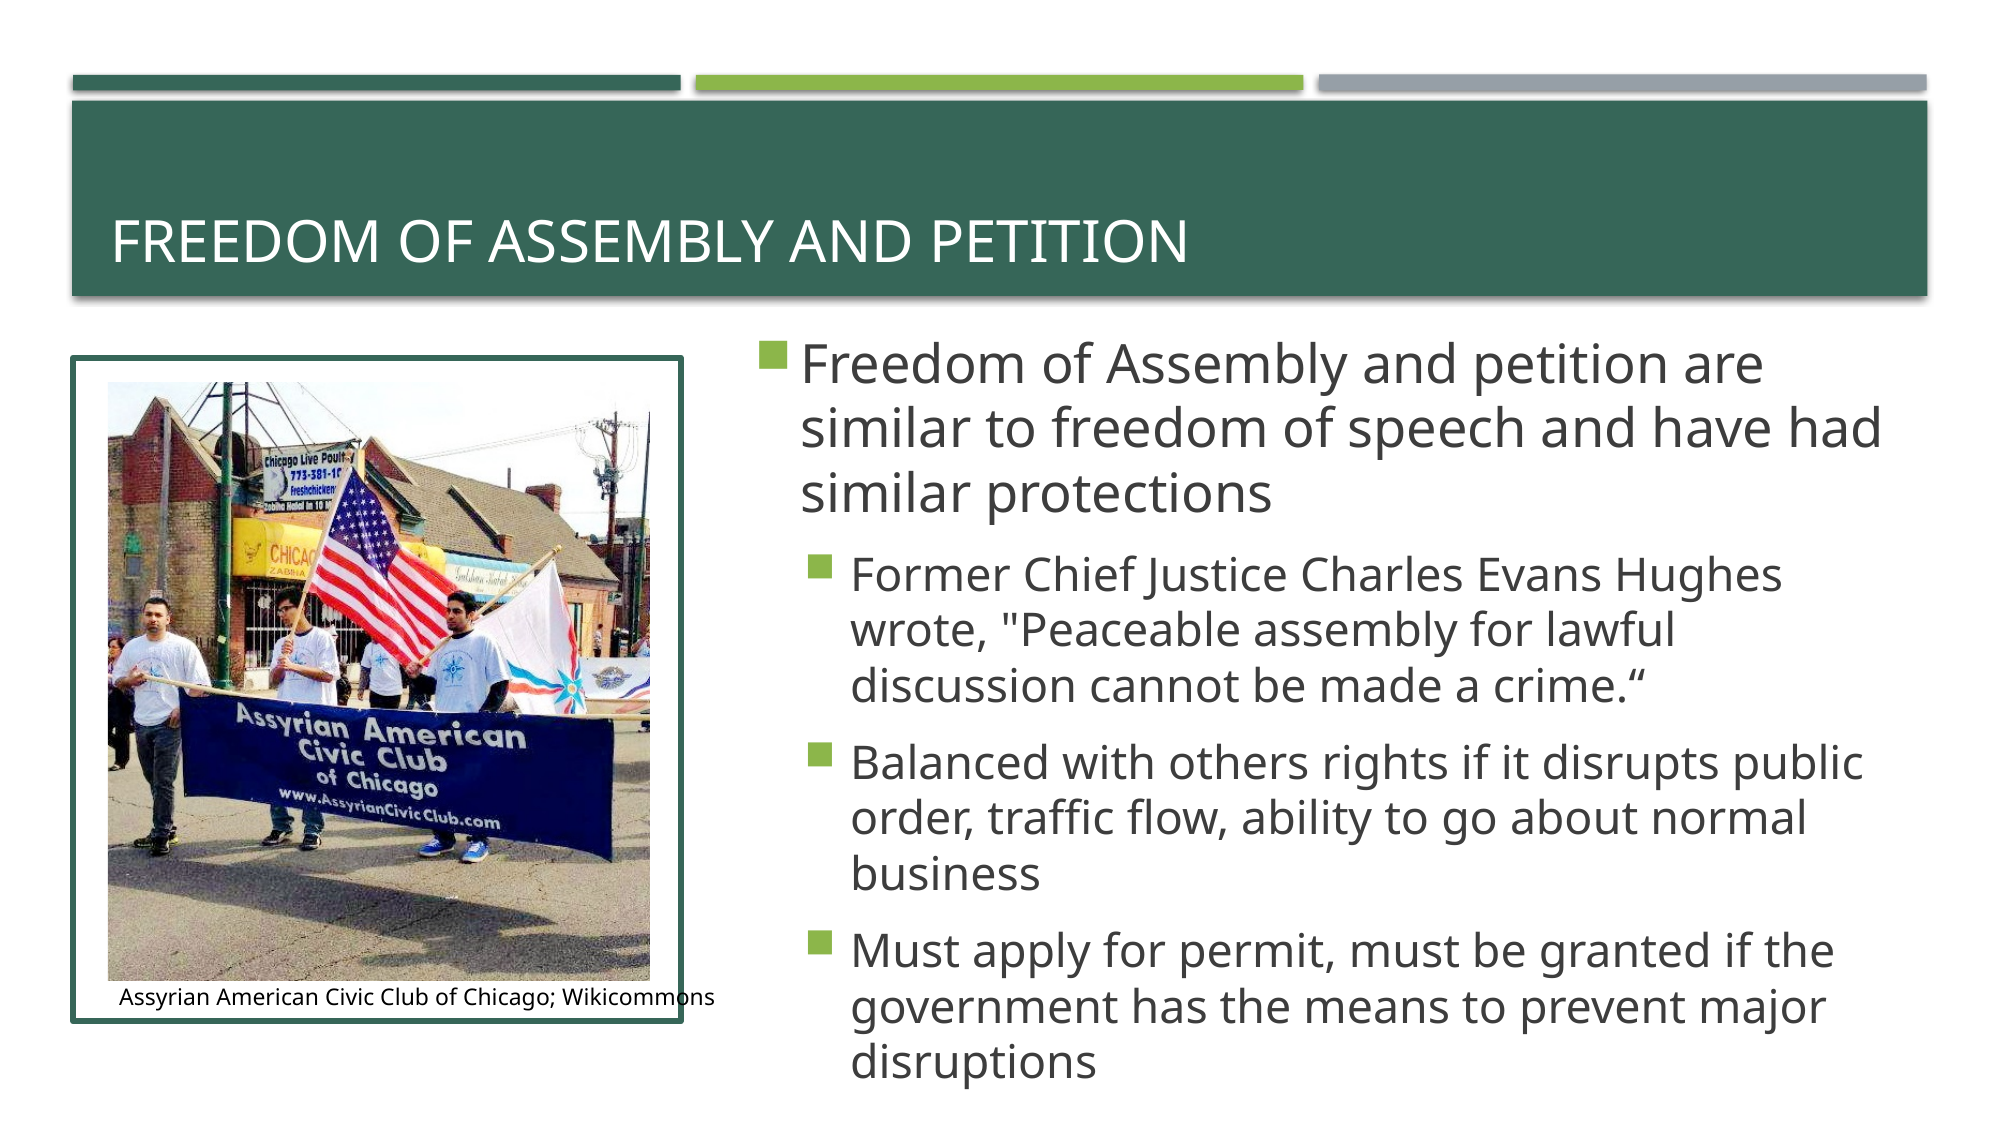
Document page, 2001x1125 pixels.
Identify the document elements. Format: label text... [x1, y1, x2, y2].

picture [107, 381, 651, 982]
text_box Assyrian American Civic Club of Chicago; Wikicommons [104, 975, 750, 1018]
list Freedom of Assembly and petition are similar to freedom of speech and have had similar protections Former Chief Justice Charles Evans Hughes wrote, "Peaceable assembly for lawful discussion cannot be made a crime.“ Balanced with others rights if it disrupts public order, traffic flow, ability to go about normal business Must apply for permit, must be granted if the government has the means to prevent major disruptions [739, 320, 1905, 1097]
text_box [71, 356, 682, 1023]
title Freedom of assembly and petition [95, 115, 1905, 282]
